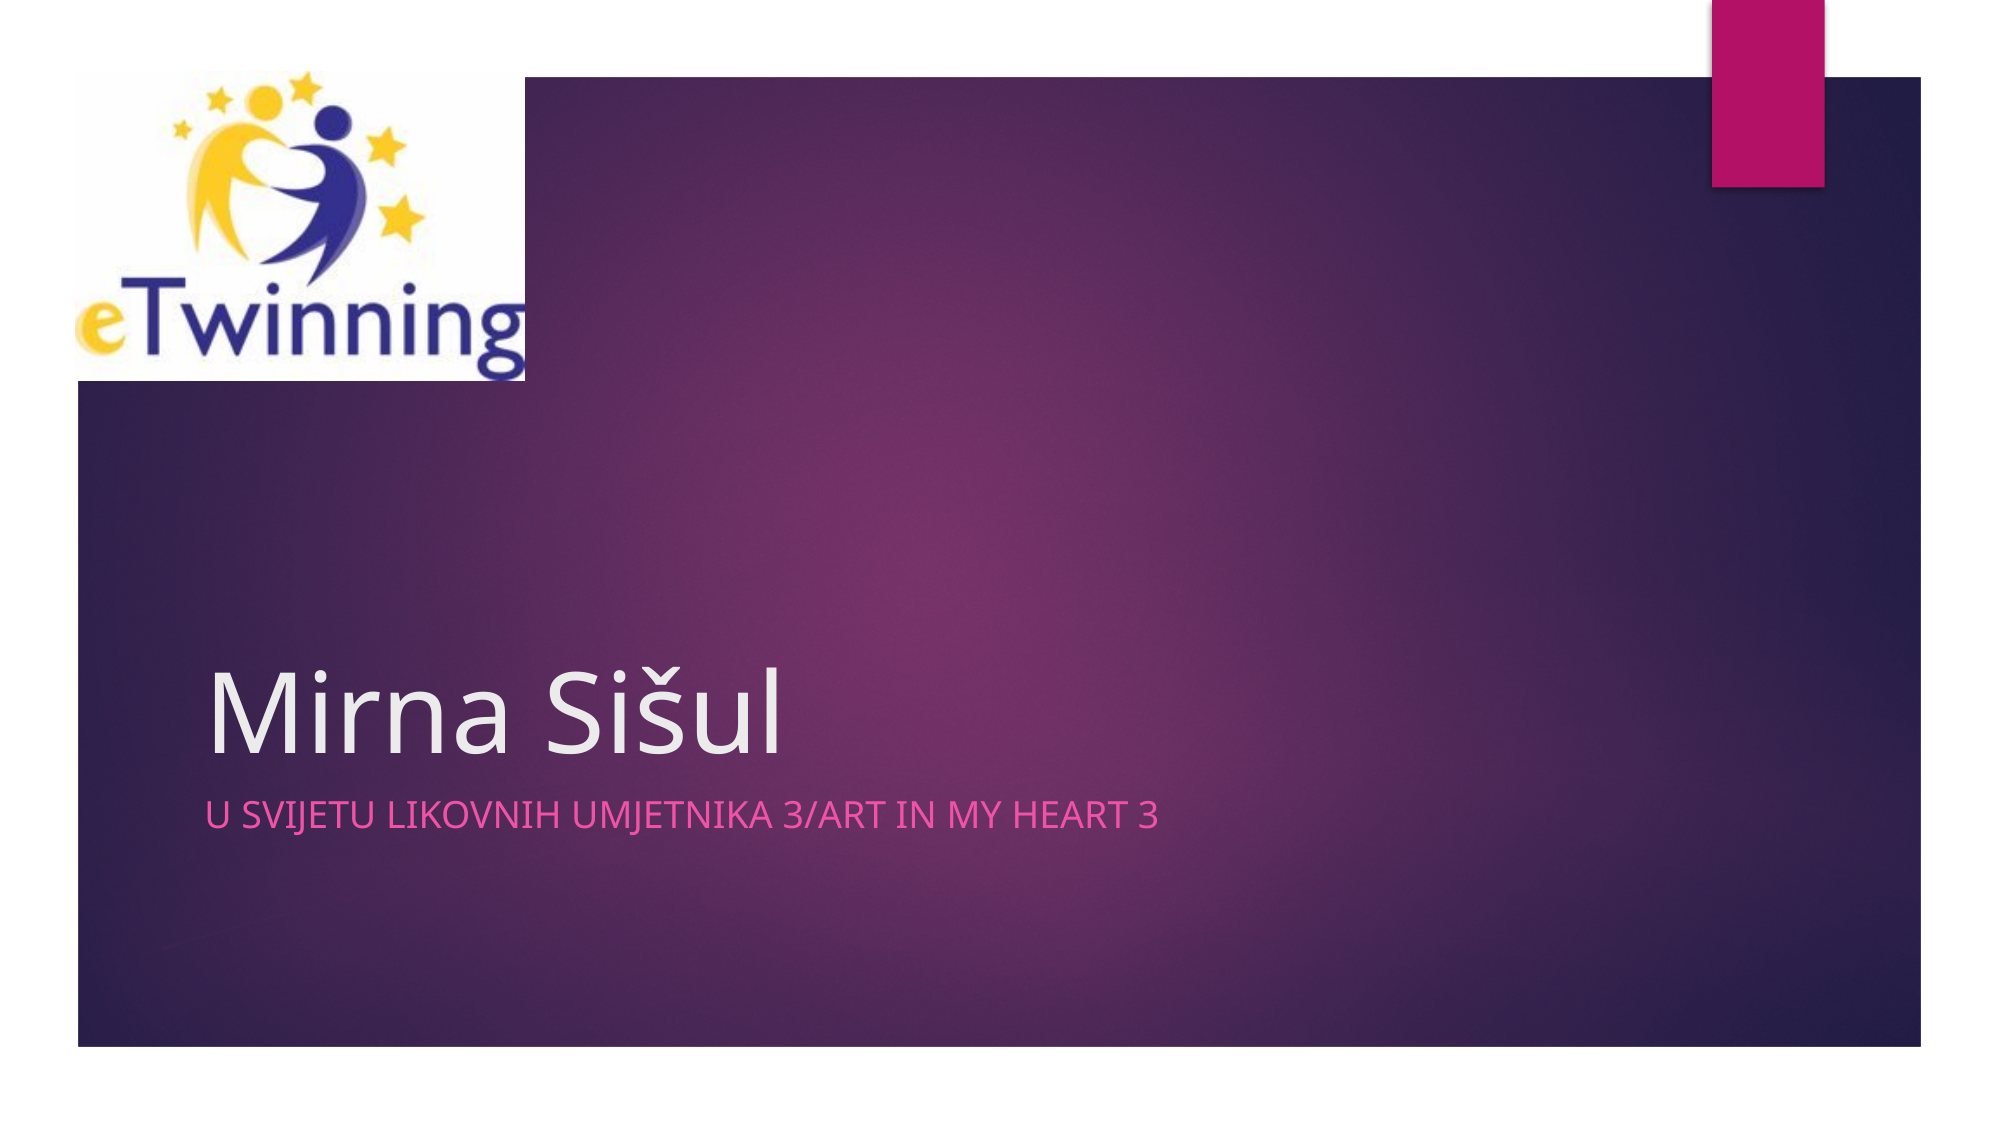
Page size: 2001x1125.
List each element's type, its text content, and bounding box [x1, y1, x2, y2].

subtitle U svijetu likovnih umjetnika 3/art in my heart 3 [189, 783, 1638, 925]
picture [74, 71, 526, 381]
title Mirna Sišul [189, 344, 1638, 783]
